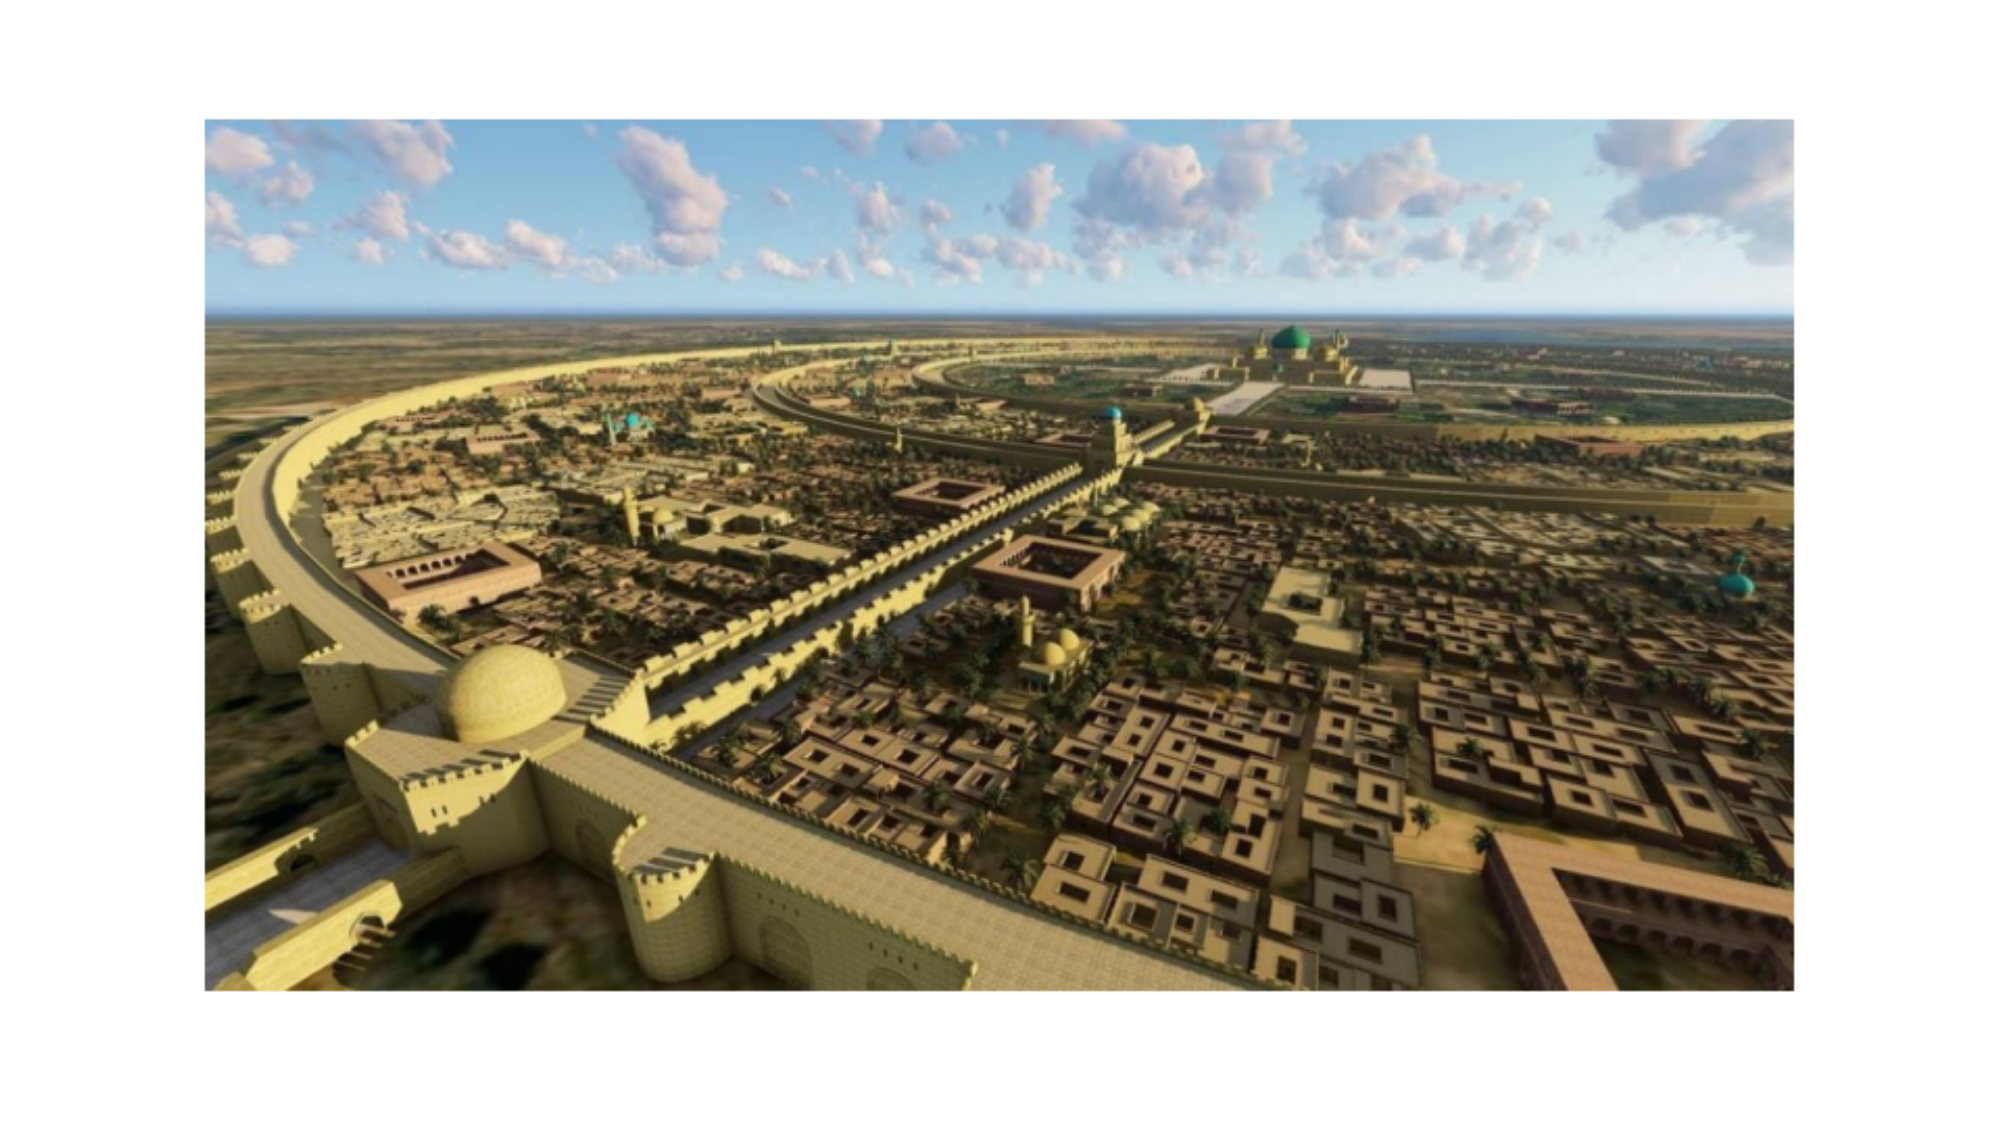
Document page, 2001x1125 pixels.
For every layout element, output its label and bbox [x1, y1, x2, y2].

picture [172, 51, 1828, 1025]
